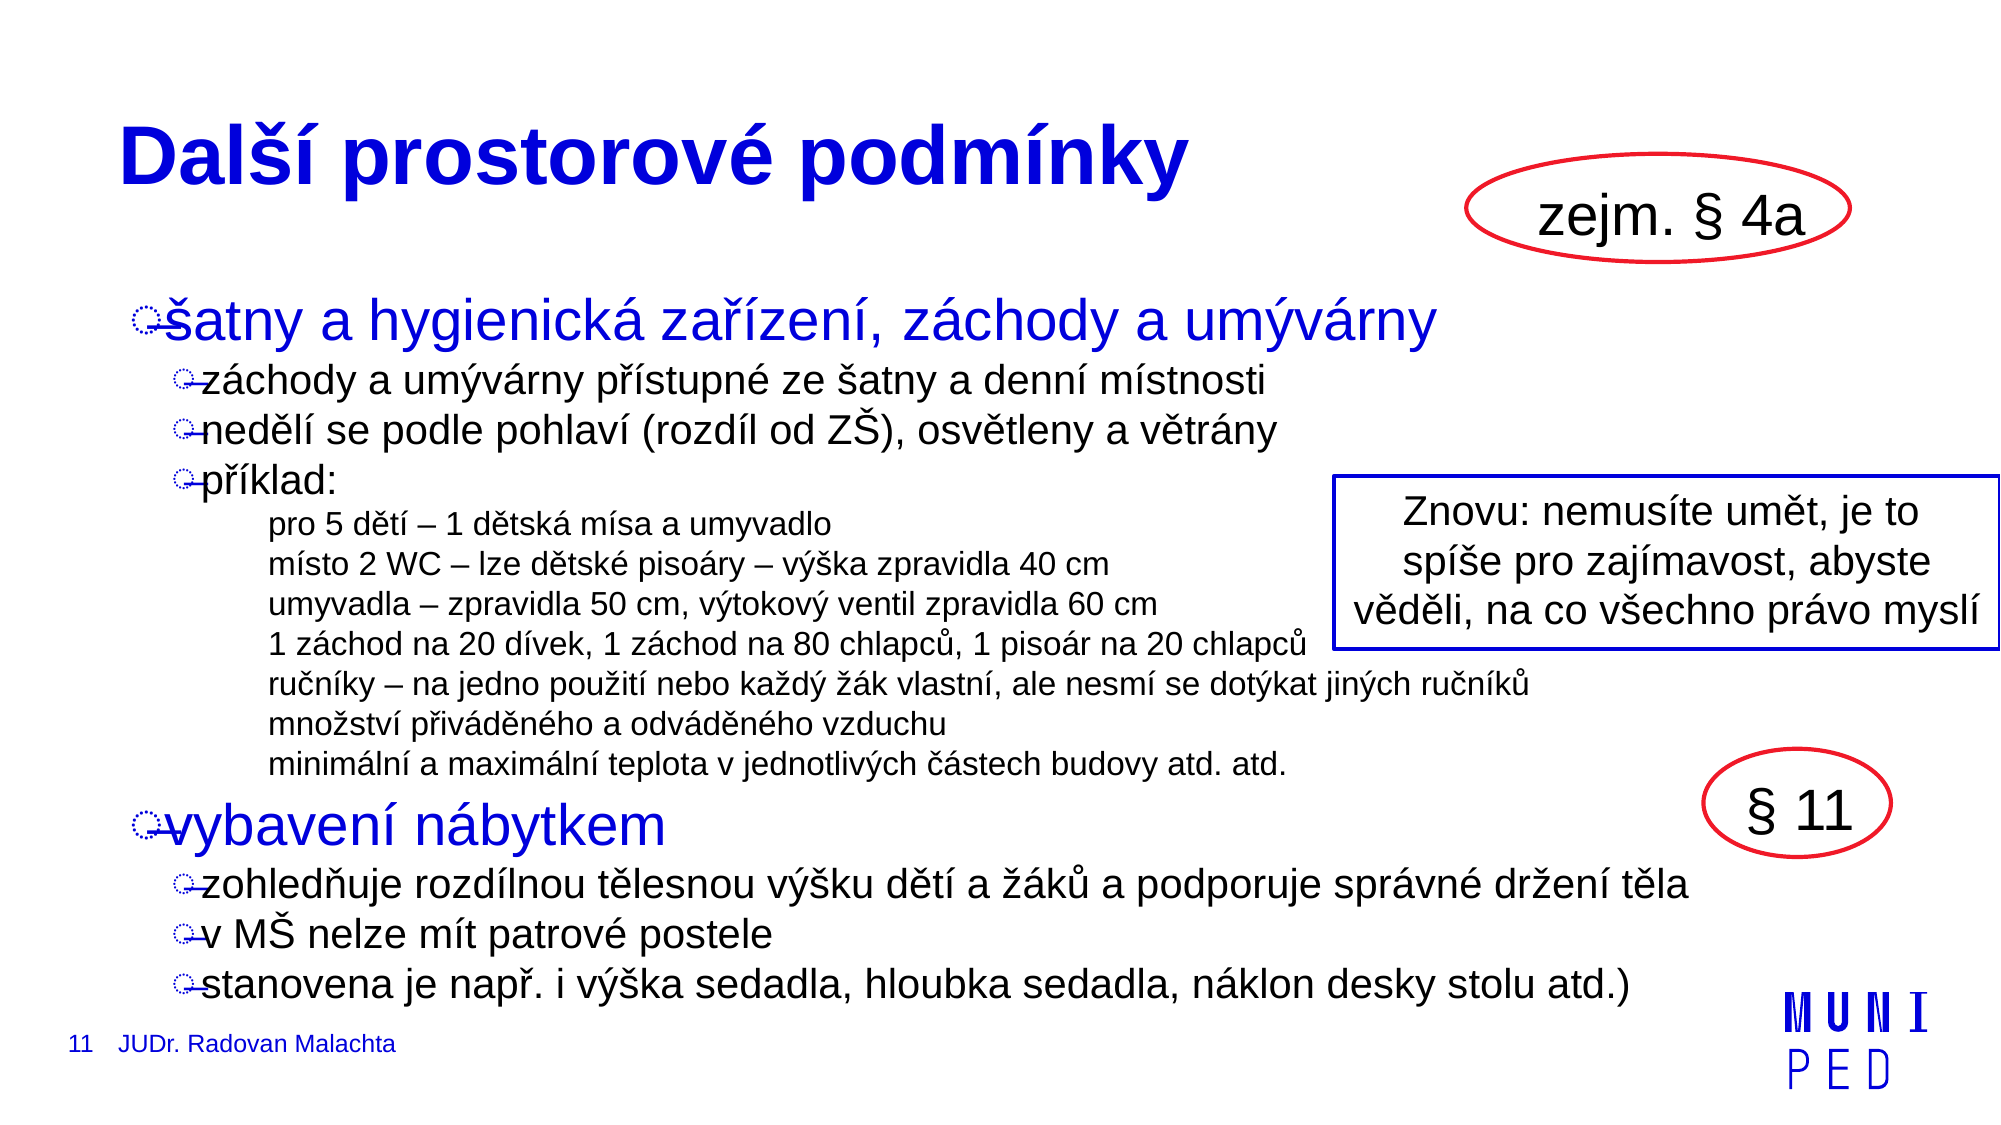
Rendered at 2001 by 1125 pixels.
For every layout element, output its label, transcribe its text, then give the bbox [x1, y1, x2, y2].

footer JUDr. Radovan Malachta [118, 1022, 1418, 1063]
list šatny a hygienická zařízení, záchody a umývárny záchody a umývárny přístupné ze šatny a denní místnosti nedělí se podle pohlaví (rozdíl od ZŠ), osvětleny a větrány příklad: pro 5 dětí – 1 dětská mísa a umyvadlo místo 2 WC – lze dětské pisoáry – výška zpravidla 40 cm umyvadla – zpravidla 50 cm, výtokový ventil zpravidla 60 cm 1 záchod na 20 dívek, 1 záchod na 80 chlapců, 1 pisoár na 20 chlapců ručníky – na jedno použití nebo každý žák vlastní, ale nesmí se dotýkat jiných ručníků množství přiváděného a odváděného vzduchu minimální a maximální teplota v jednotlivých částech budovy atd. atd. vybavení nábytkem zohledňuje rozdílnou tělesnou výšku dětí a žáků a podporuje správné držení těla v MŠ nelze mít patrové postele stanovena je např. i výška sedadla, hloubka sedadla, náklon desky stolu atd.) [118, 277, 1883, 1022]
text_box zejm. § 4a [1464, 151, 1853, 265]
text_box Znovu: nemusíte umět, je to spíše pro zajímavost, abyste věděli, na co všechno právo myslí [1332, 474, 2000, 651]
slide_number 11 [67, 1021, 110, 1063]
title Další prostorové podmínky [118, 118, 1883, 193]
text_box § 11 [1701, 746, 1894, 860]
